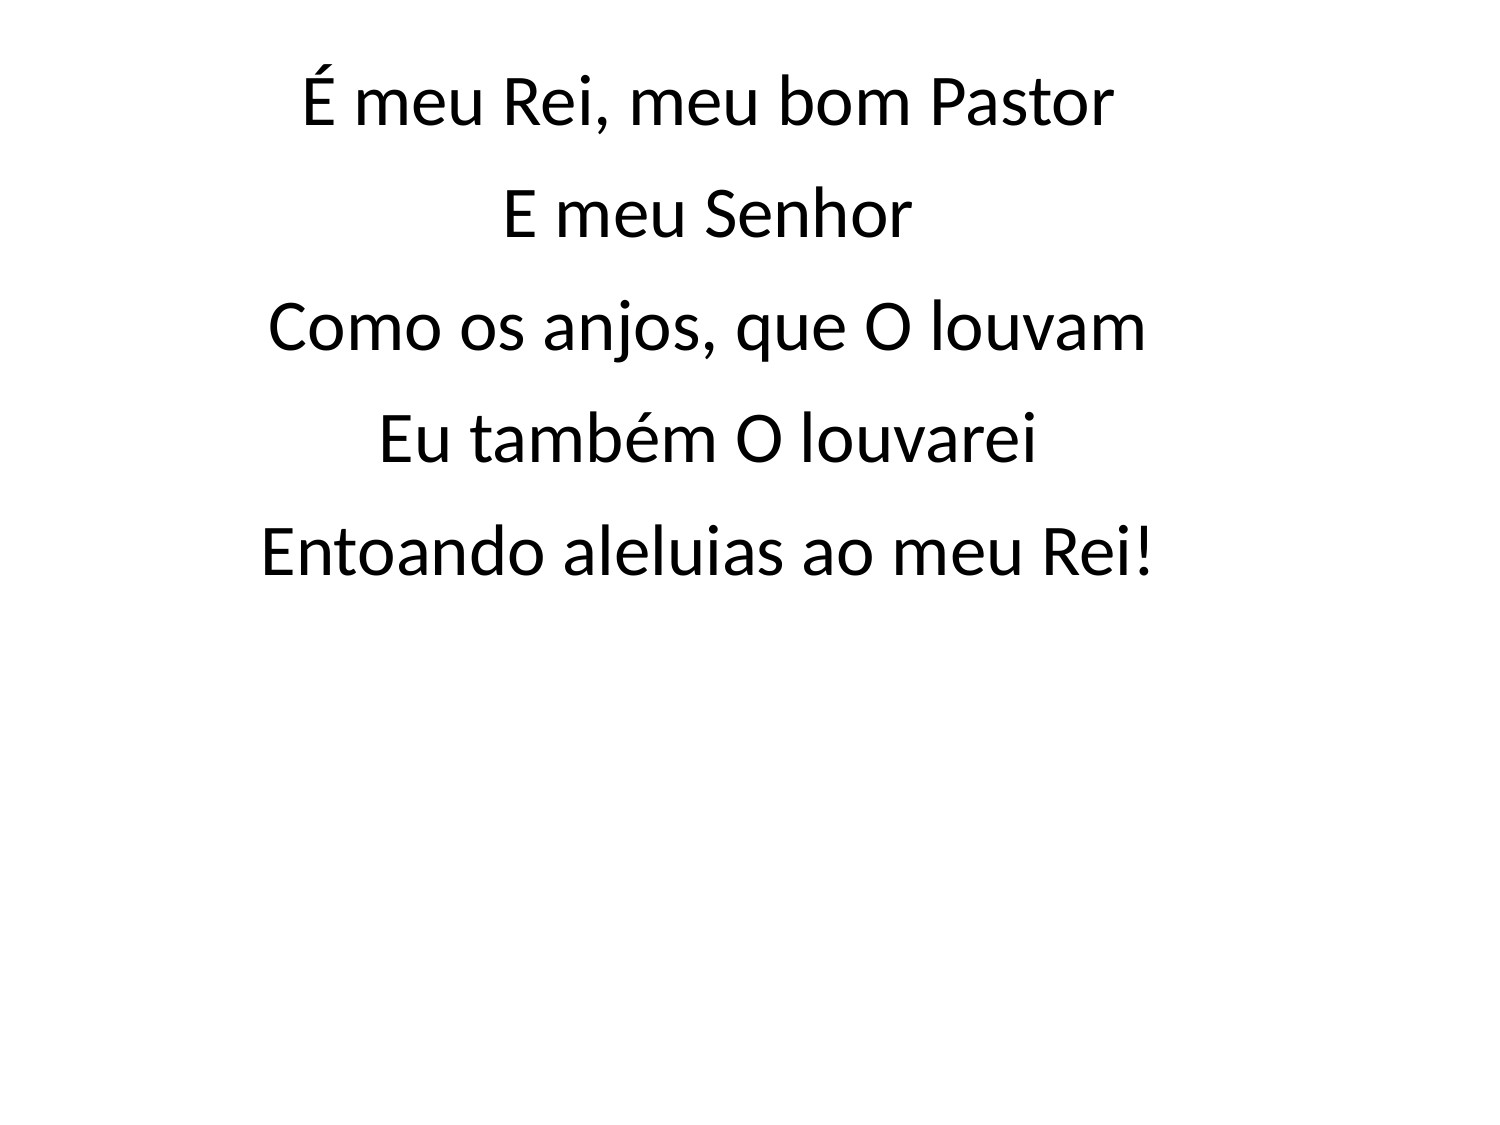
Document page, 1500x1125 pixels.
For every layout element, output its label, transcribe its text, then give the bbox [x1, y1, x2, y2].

text_box É meu Rei, meu bom Pastor E meu Senhor Como os anjos, que O louvam Eu também O louvarei Entoando aleluias ao meu Rei! [245, 0, 1172, 698]
